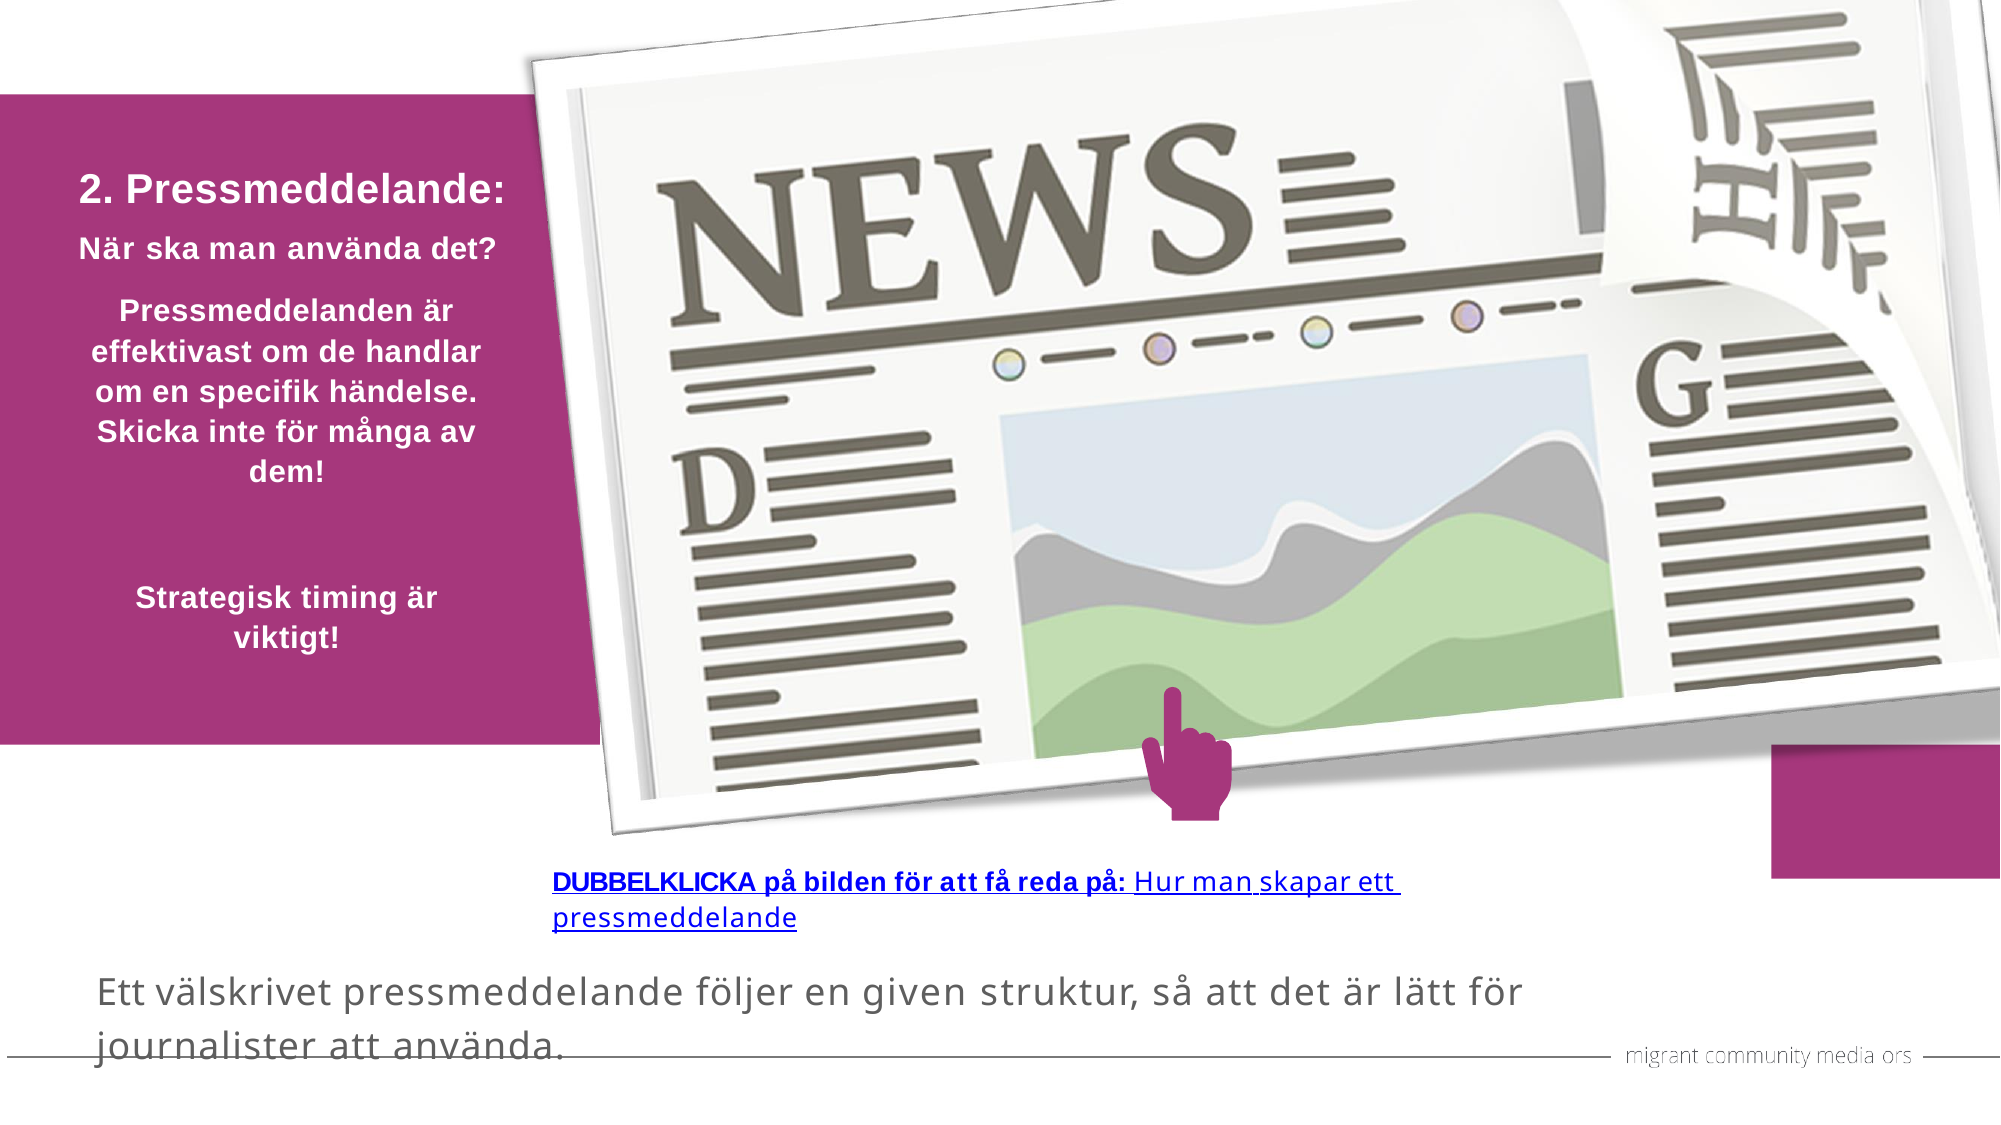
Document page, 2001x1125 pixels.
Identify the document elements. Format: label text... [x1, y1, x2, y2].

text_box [512, 0, 2000, 903]
picture [1626, 1046, 1911, 1068]
title 2. Pressmeddelande: [76, 159, 507, 350]
text_box När ska man använda det? Pressmeddelanden är effektivast om de handlar om en specifik händelse. Skicka inte för många av dem! Strategisk timing är viktigt! [76, 205, 498, 718]
text_box [0, 94, 507, 745]
text_box DUBBELKLICKA på bilden för att få reda på: Hur man skapar ett pressmeddelande Ett välskrivet pressmeddelande följer en given struktur, så att det är lätt för journalister att använda. [94, 861, 1627, 1067]
